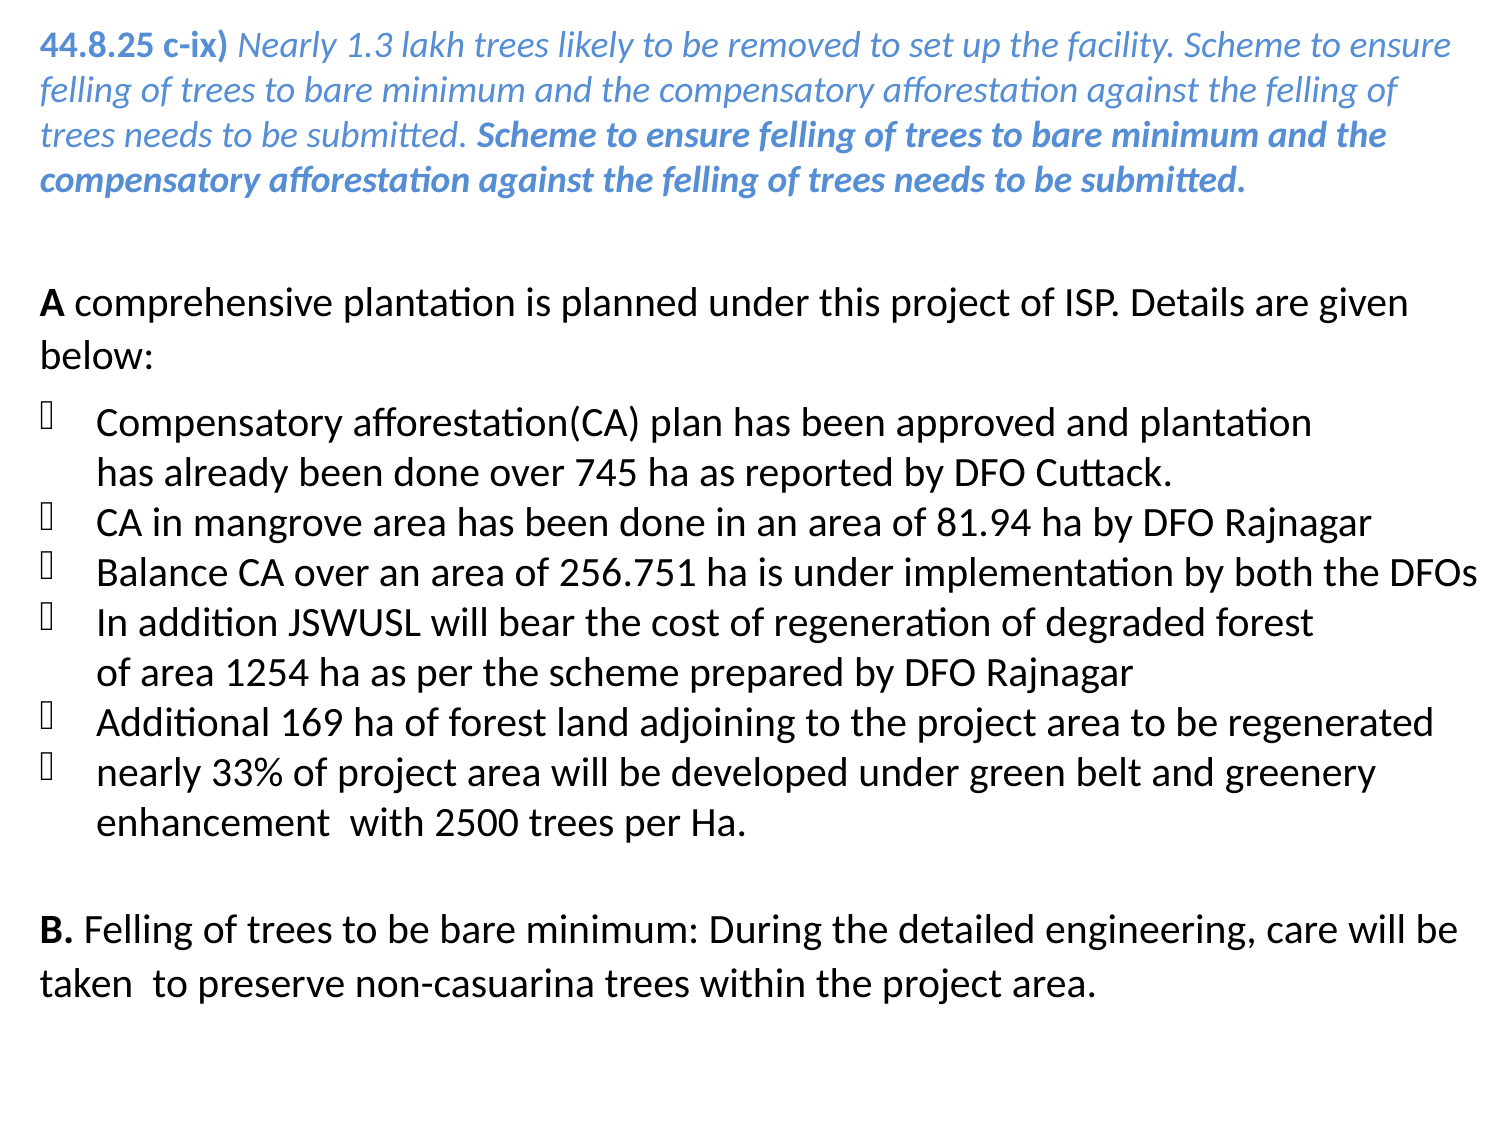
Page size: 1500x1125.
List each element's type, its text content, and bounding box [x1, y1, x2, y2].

text_box 44.8.25 c-ix) Nearly 1.3 lakh trees likely to be removed to set up the facility. Scheme to ensure felling of trees to bare minimum and the compensatory afforestation against the felling of trees needs to be submitted. Scheme to ensure felling of trees to bare minimum and the compensatory afforestation against the felling of trees needs to be submitted. [24, 12, 1488, 208]
text_box A comprehensive plantation is planned under this project of ISP. Details are given below: Compensatory afforestation(CA) plan has been approved and plantation has already been done over 745 ha as reported by DFO Cuttack. CA in mangrove area has been done in an area of 81.94 ha by DFO Rajnagar Balance CA over an area of 256.751 ha is under implementation by both the DFOs In addition JSWUSL will bear the cost of regeneration of degraded forest of area 1254 ha as per the scheme prepared by DFO Rajnagar Additional 169 ha of forest land adjoining to the project area to be regenerated nearly 33% of project area will be developed under green belt and greenery enhancement with 2500 trees per Ha. B. Felling of trees to be bare minimum: During the detailed engineering, care will be taken to preserve non-casuarina trees within the project area. [24, 263, 1500, 1117]
